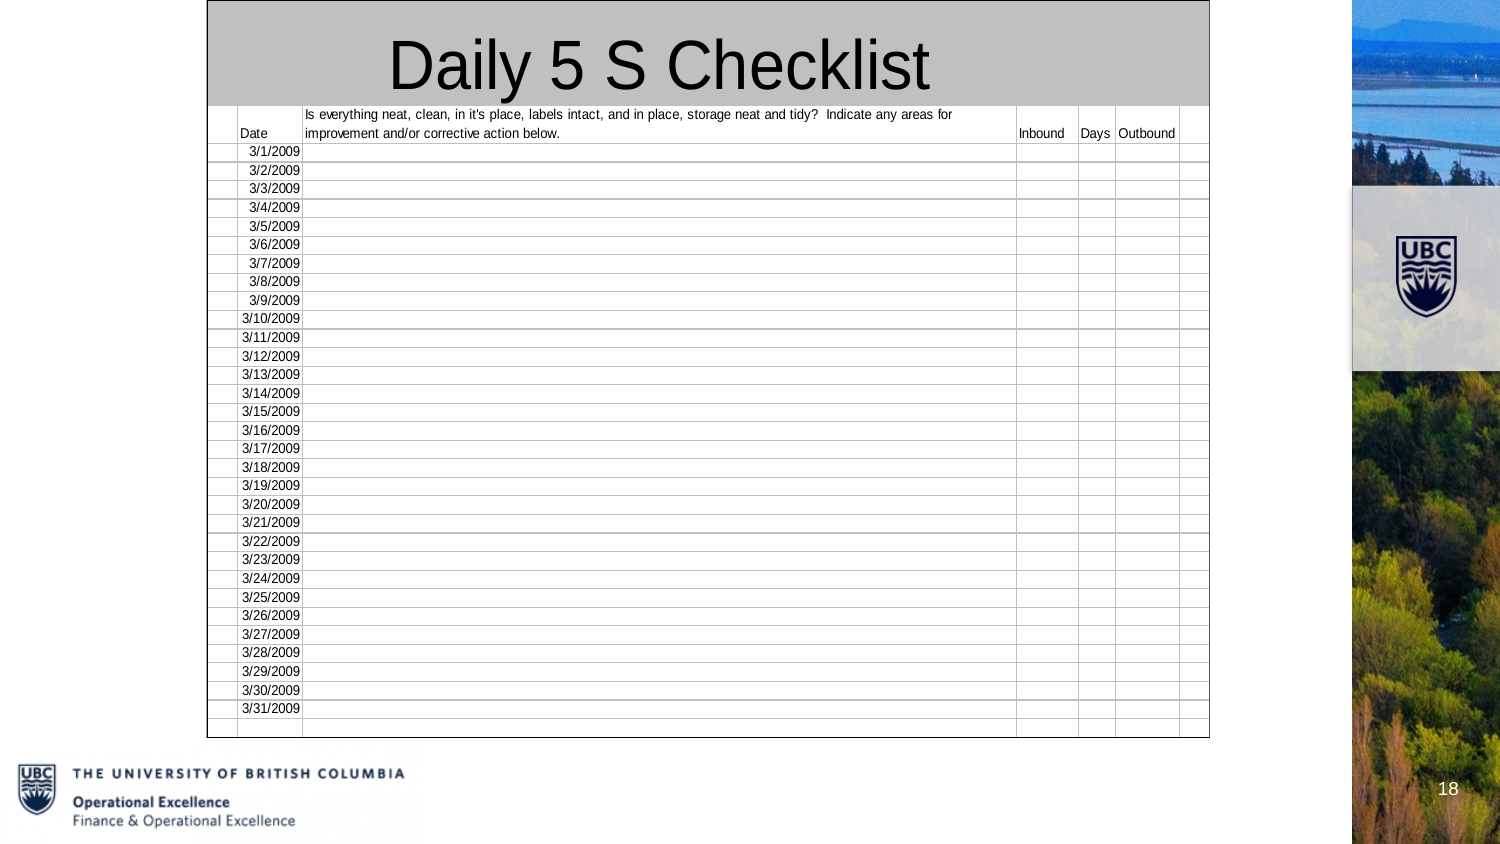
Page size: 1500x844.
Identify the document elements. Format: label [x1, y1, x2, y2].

picture [1396, 236, 1457, 318]
text_box [206, 0, 1211, 740]
picture [1352, 0, 1500, 185]
picture [1352, 372, 1500, 844]
picture [0, 746, 422, 844]
